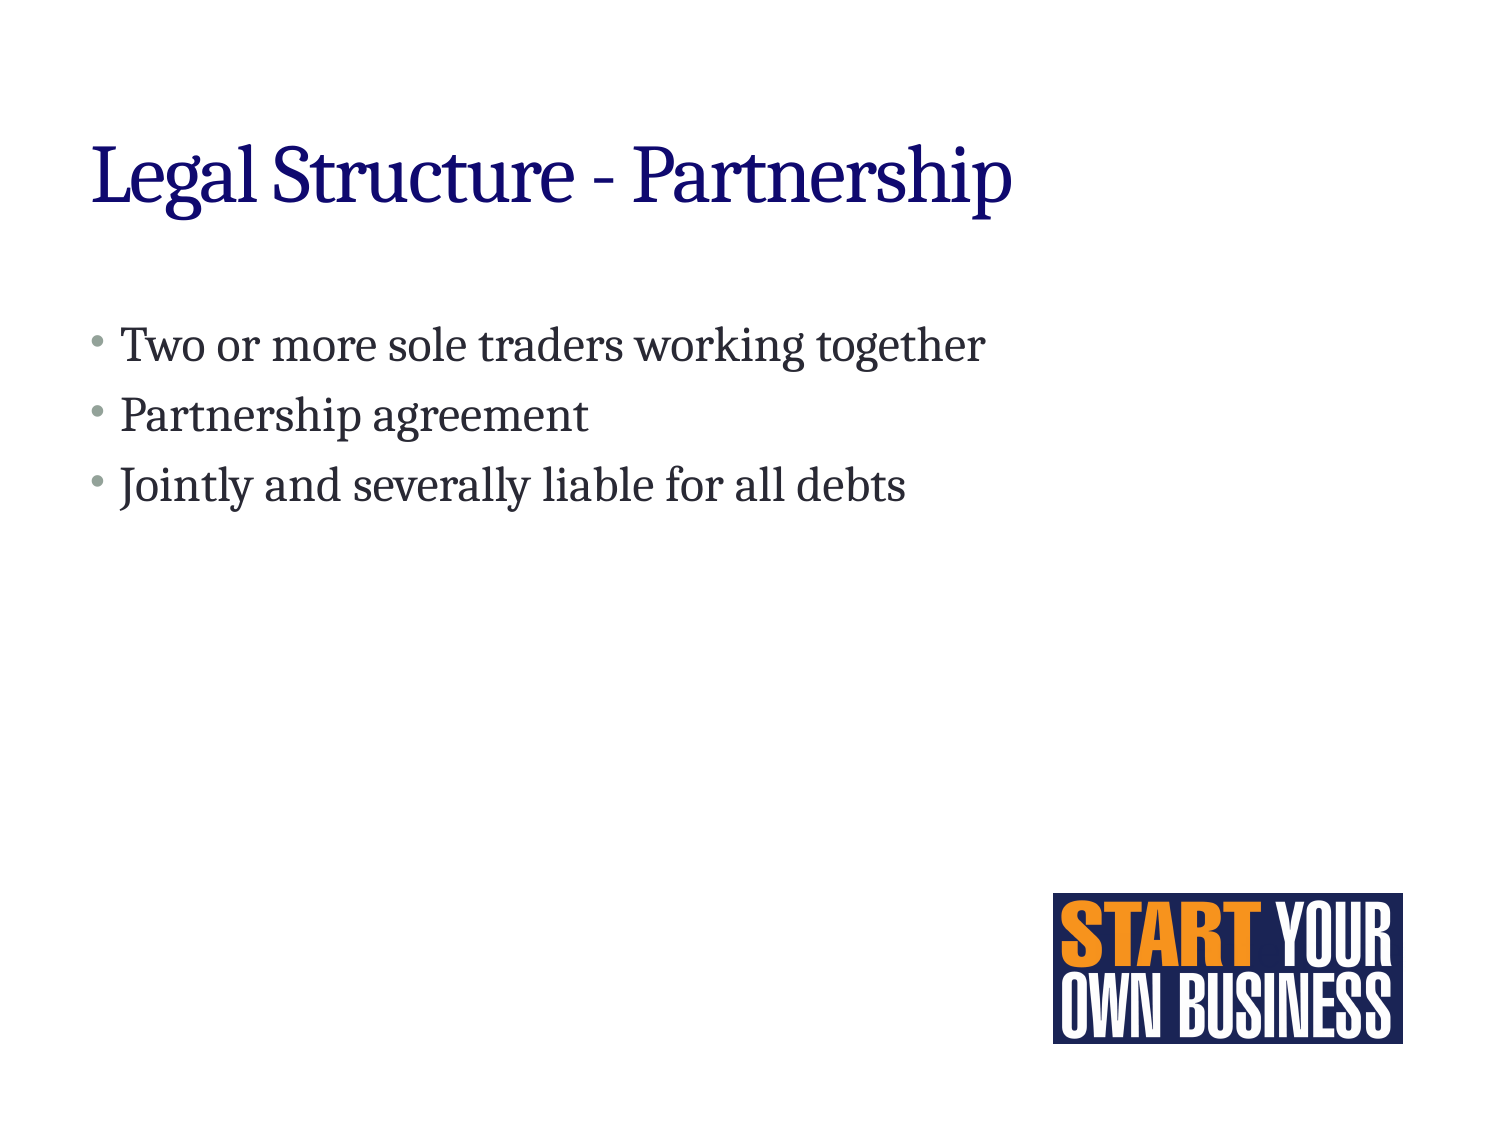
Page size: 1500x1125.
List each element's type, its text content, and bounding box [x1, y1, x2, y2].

title Legal Structure - Partnership [75, 87, 1425, 250]
list Two or more sole traders working together Partnership agreement Jointly and severally liable for all debts [75, 303, 1425, 1063]
